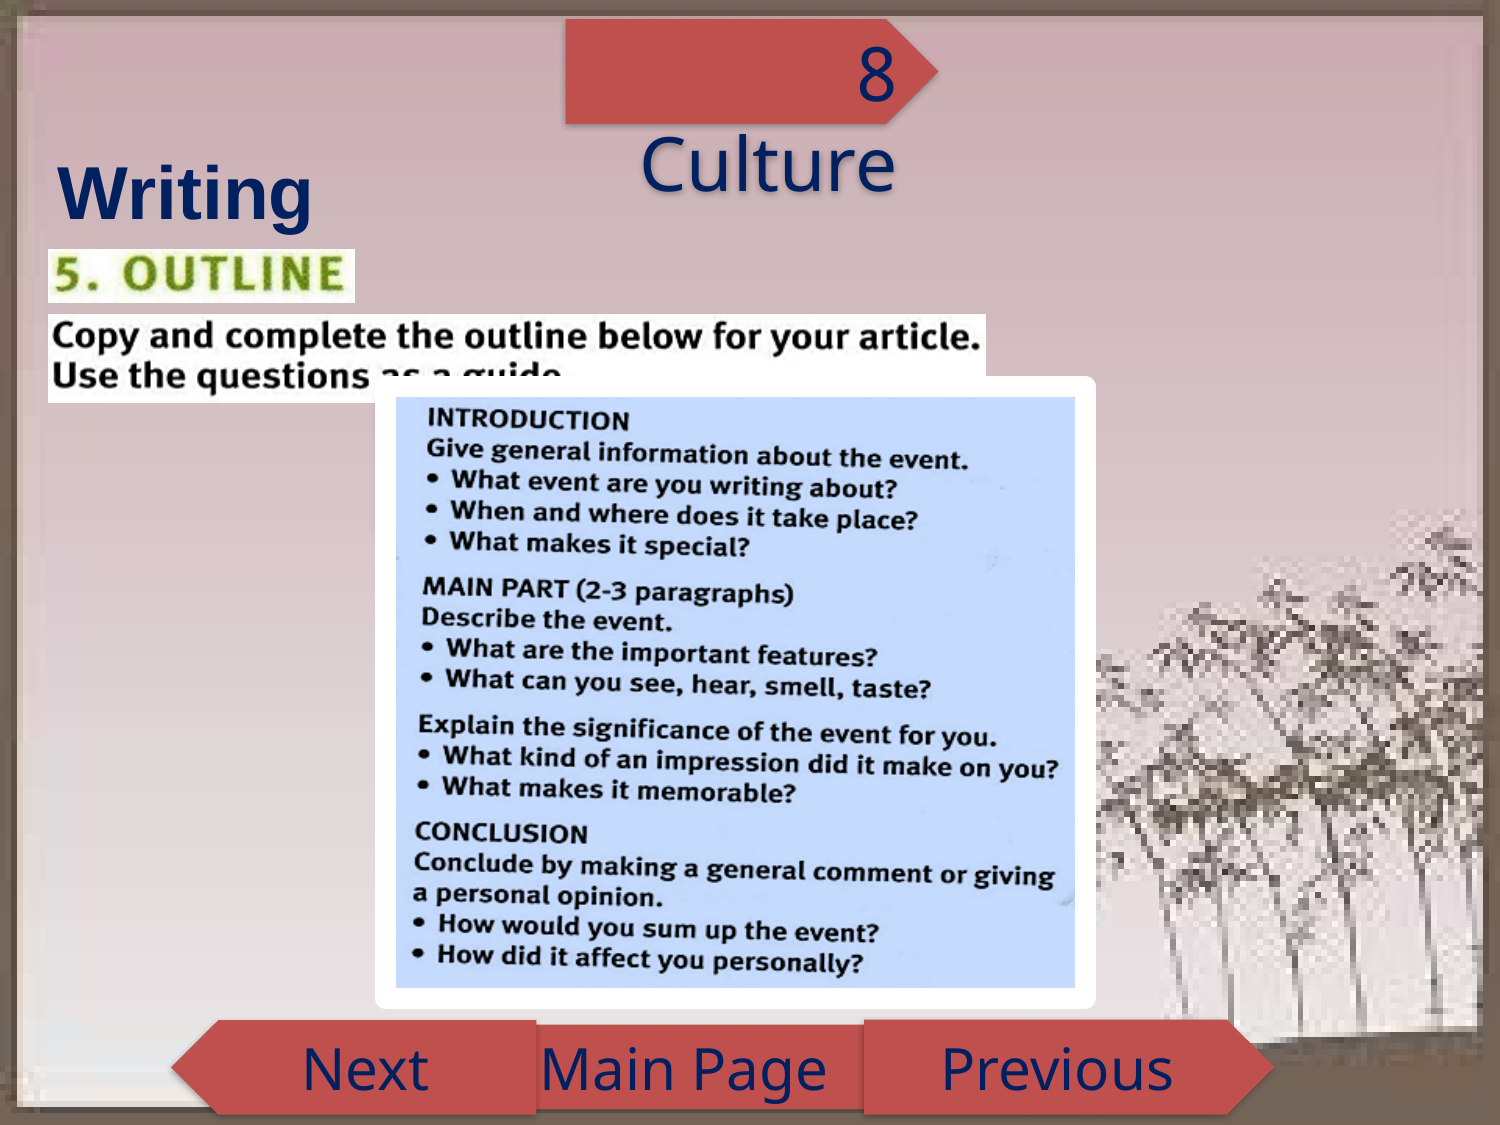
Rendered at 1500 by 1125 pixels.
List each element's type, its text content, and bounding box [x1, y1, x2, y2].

text_box Writing [42, 137, 330, 243]
text_box 8 Culture [565, 19, 939, 124]
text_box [170, 1019, 1275, 1115]
picture [0, 0, 1500, 1125]
